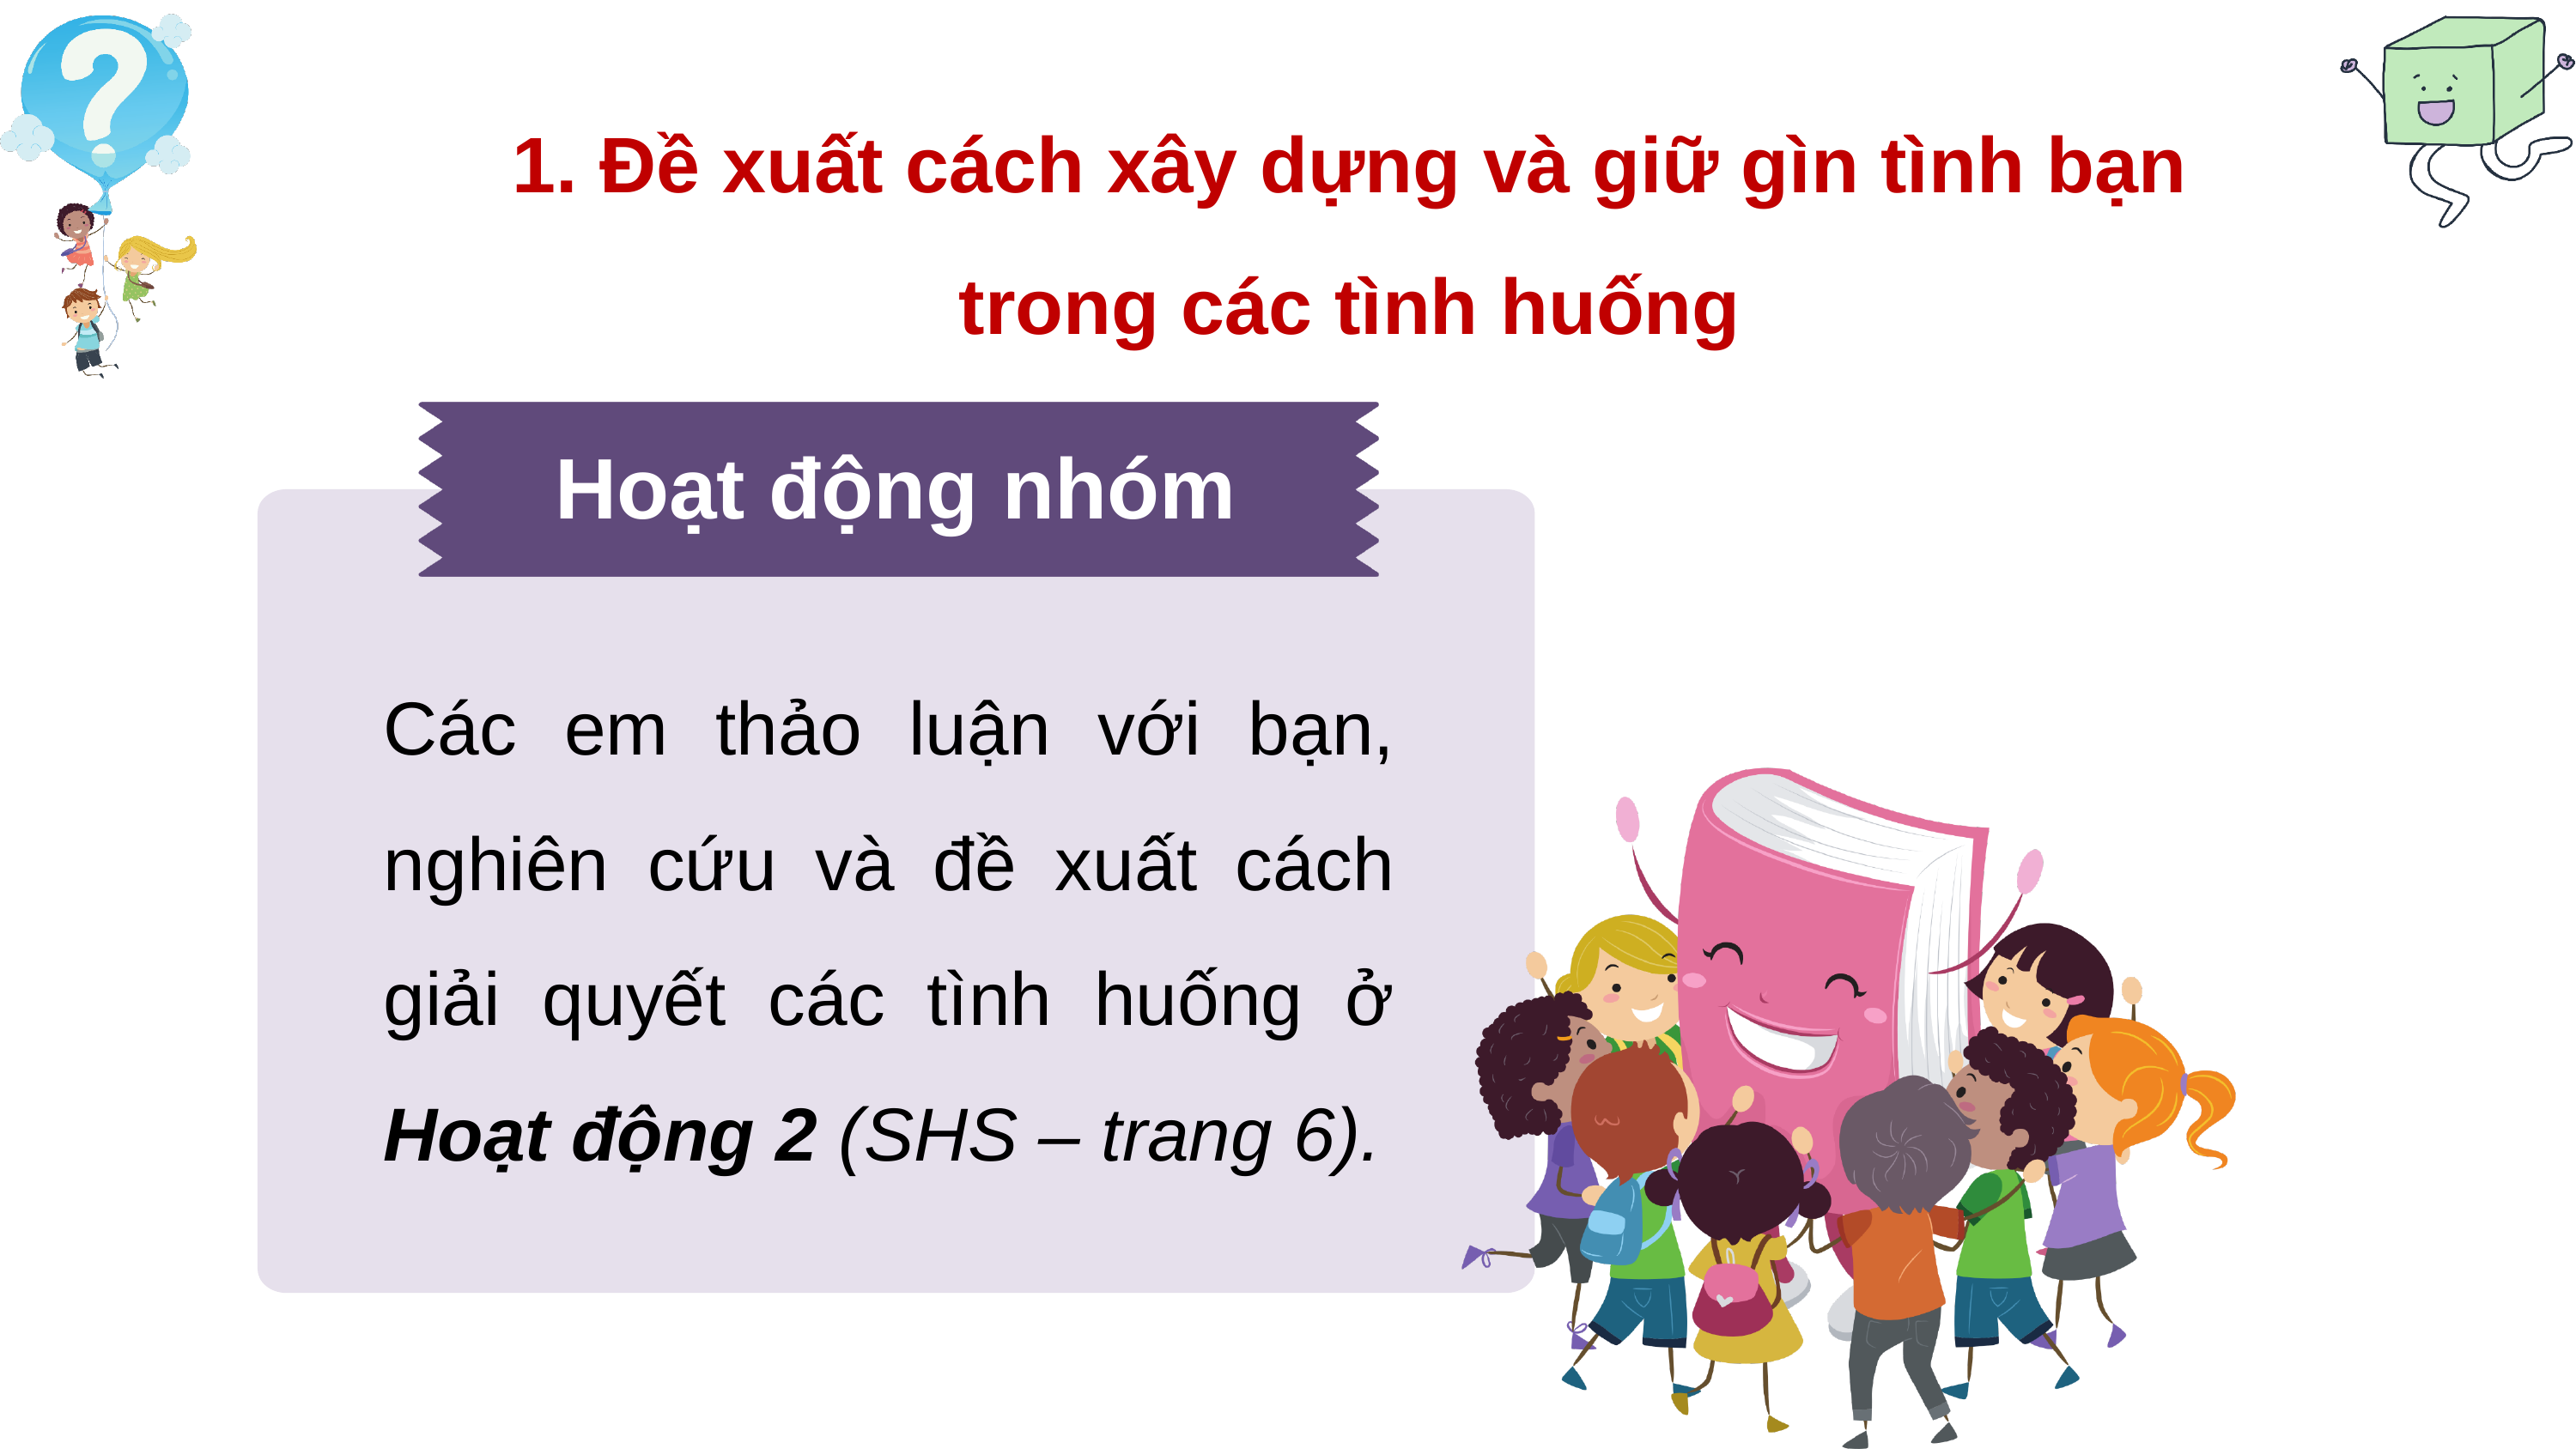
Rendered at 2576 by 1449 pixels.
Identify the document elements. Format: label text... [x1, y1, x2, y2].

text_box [257, 402, 1535, 1294]
picture [1459, 759, 2236, 1449]
picture [0, 12, 197, 379]
picture [2339, 15, 2576, 230]
text_box 1. Đề xuất cách xây dựng và giữ gìn tình bạn trong các tình huống [413, 60, 2287, 356]
